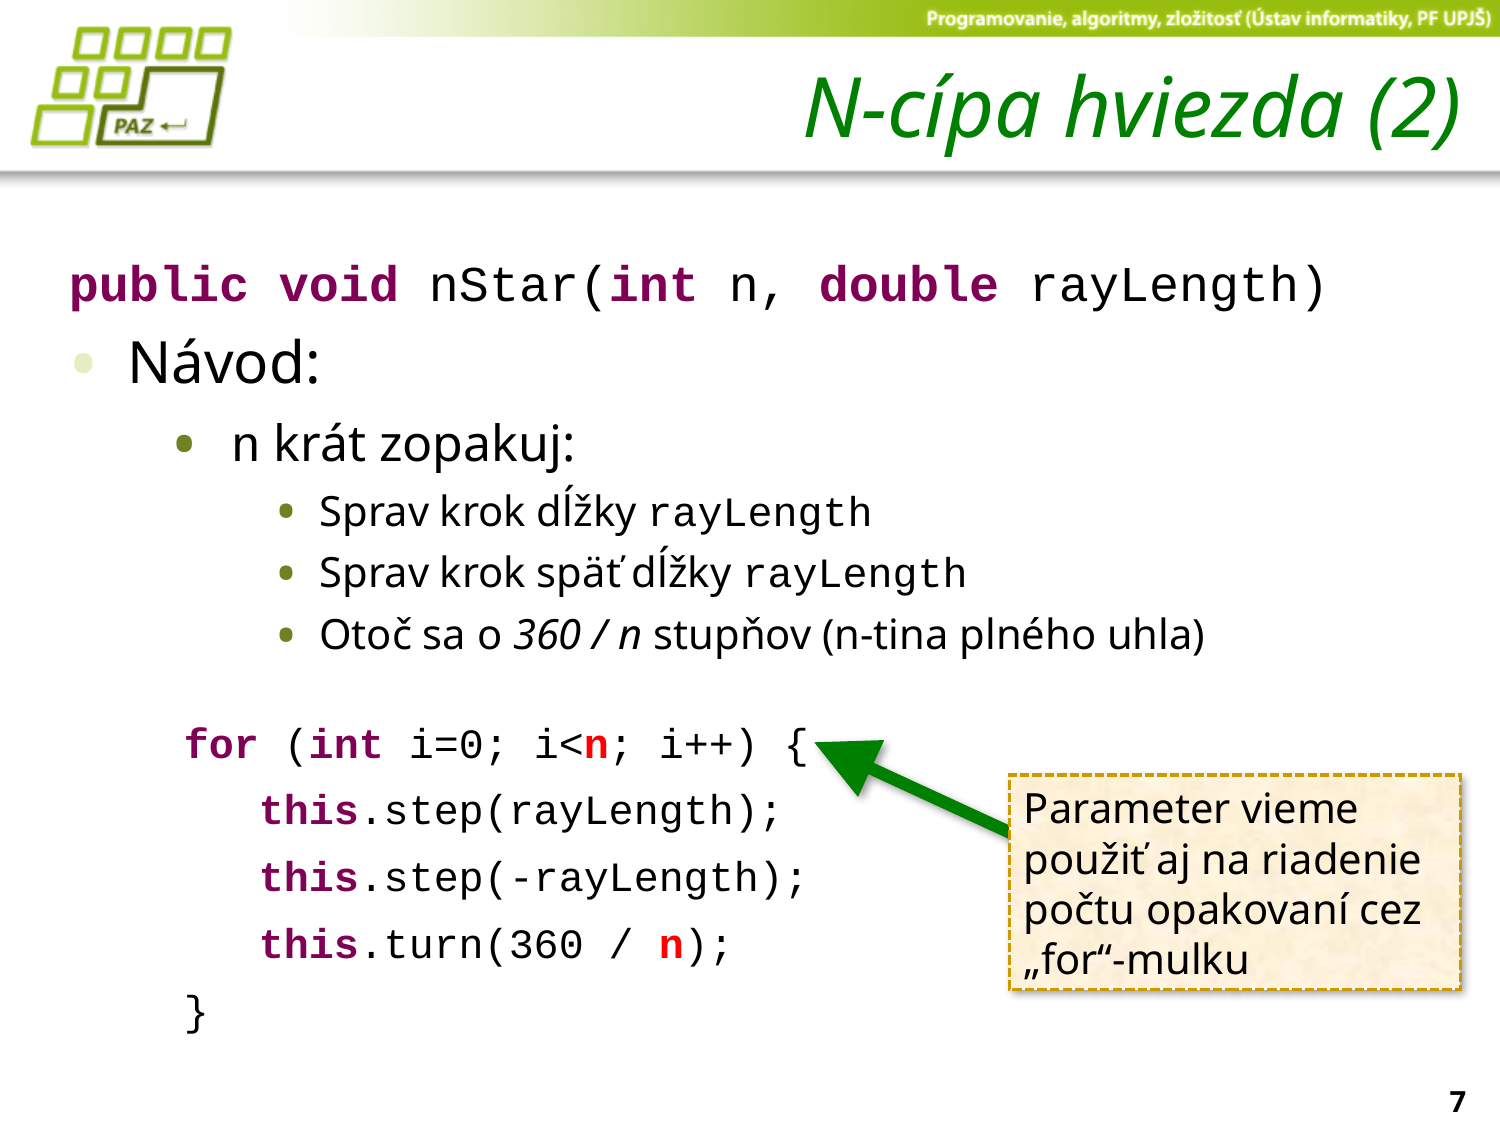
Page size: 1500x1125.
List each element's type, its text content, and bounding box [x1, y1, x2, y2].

title N-cípa hviezda (2) [343, 46, 1477, 135]
picture [0, 0, 1500, 1125]
text_box Parameter vieme použiť aj na riadenie počtu opakovaní cez „for“-mulku [1009, 774, 1461, 990]
text_box for (int i=0; i<n; i++) { this.step(rayLength); this.step(-rayLength); this.turn(360 / n); } [168, 709, 1500, 1041]
text_box [814, 741, 1007, 832]
list public void nStar(int n, double rayLength) Návod: n krát zopakuj: Sprav krok dĺžky rayLength Sprav krok späť dĺžky rayLength Otoč sa o 360 / n stupňov (n-tina plného uhla) [53, 250, 1454, 727]
